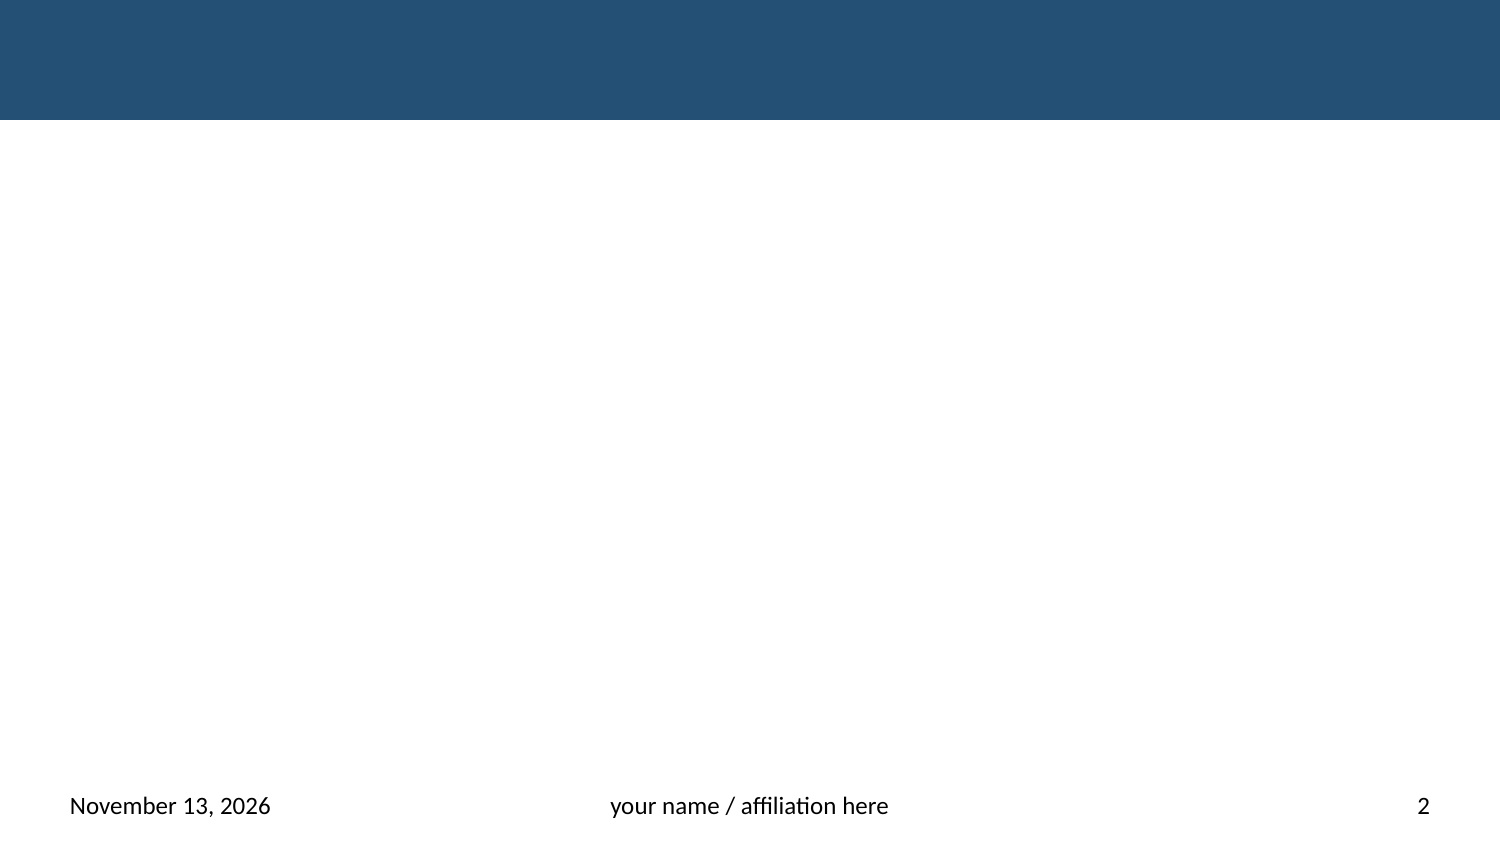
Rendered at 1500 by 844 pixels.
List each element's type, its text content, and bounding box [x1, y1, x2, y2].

slide_number 2 [1059, 782, 1445, 827]
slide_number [55, 782, 441, 827]
footer your name / affiliation here [496, 782, 1004, 827]
